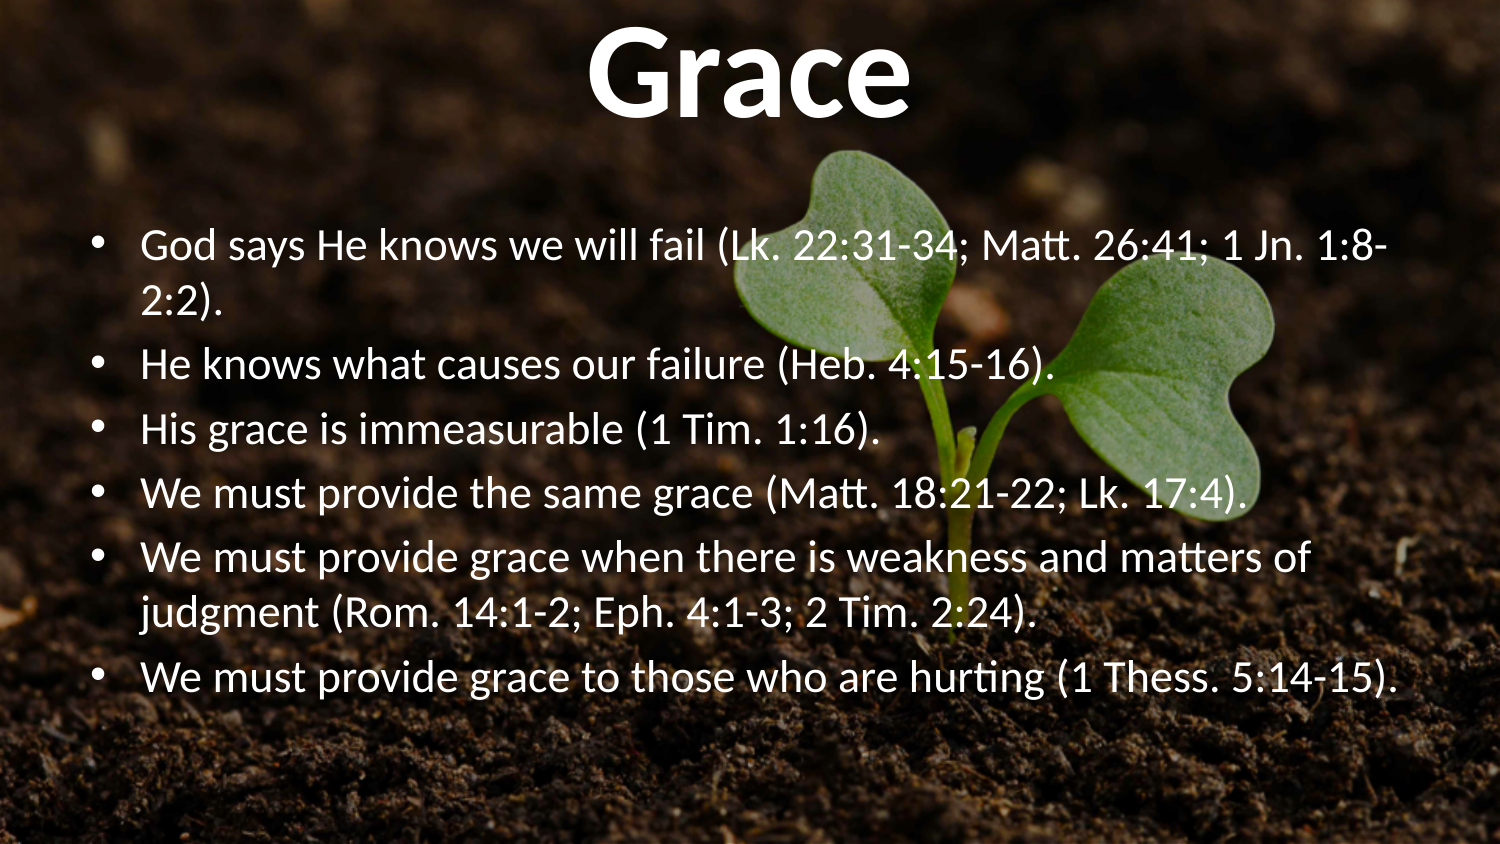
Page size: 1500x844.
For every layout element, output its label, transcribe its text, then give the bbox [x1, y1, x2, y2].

list God says He knows we will fail (Lk. 22:31-34; Matt. 26:41; 1 Jn. 1:8-2:2). He knows what causes our failure (Heb. 4:15-16). His grace is immeasurable (1 Tim. 1:16). We must provide the same grace (Matt. 18:21-22; Lk. 17:4). We must provide grace when there is weakness and matters of judgment (Rom. 14:1-2; Eph. 4:1-3; 2 Tim. 2:24). We must provide grace to those who are hurting (1 Thess. 5:14-15). [75, 206, 1425, 764]
picture [0, 0, 1500, 844]
title Grace [75, 3, 1425, 123]
